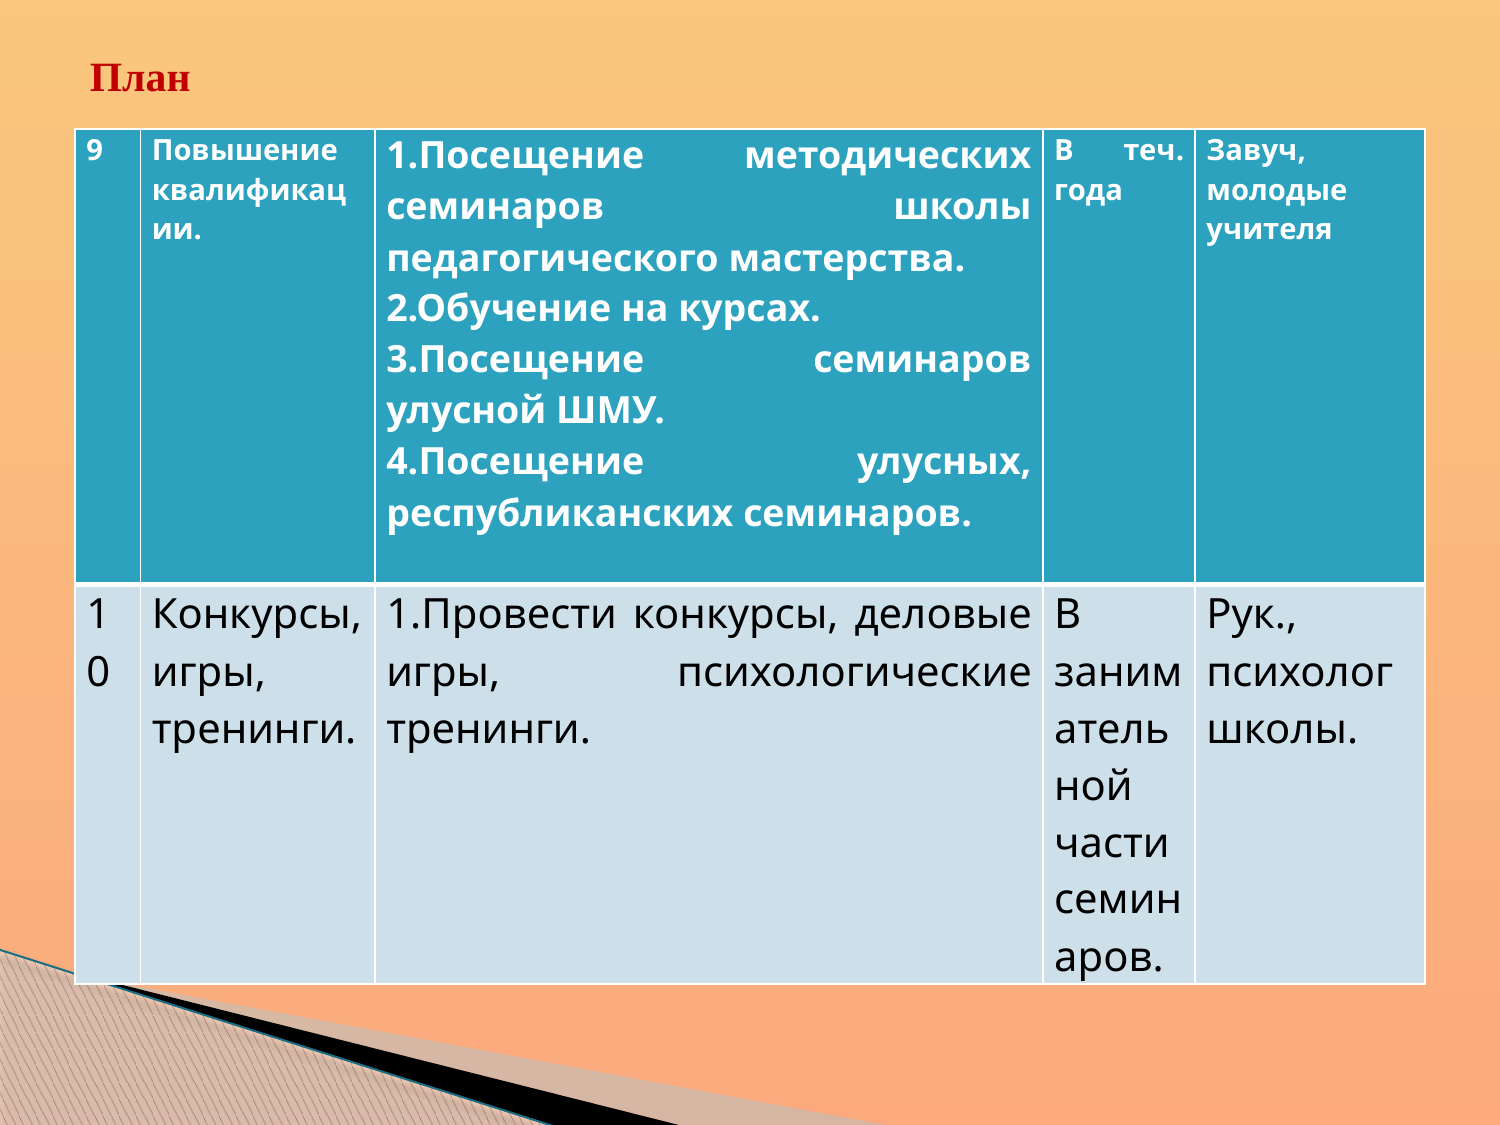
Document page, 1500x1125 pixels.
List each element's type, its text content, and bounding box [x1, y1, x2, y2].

table_cell 1.Провести конкурсы, деловые игры, психологические тренинги. [376, 587, 1042, 983]
table_header В теч. года [1044, 130, 1194, 582]
table_cell Конкурсы, игры, тренинги. [141, 587, 374, 983]
table_cell Рук., психолог школы. [1196, 587, 1424, 983]
table_cell 10 [76, 587, 140, 983]
table_header 9 [76, 130, 140, 582]
table_cell В занимательной части семинаров. [1044, 587, 1194, 983]
table_header Завуч, молодые учителя [1196, 130, 1424, 582]
title План [75, 45, 1425, 106]
table_header 1.Посещение методических семинаров школы педагогического мастерства. 2.Обучение на курсах. 3.Посещение семинаров улусной ШМУ. 4.Посещение улусных, республиканских семинаров. [376, 130, 1042, 582]
table_header Повышение квалификации. [141, 130, 374, 582]
